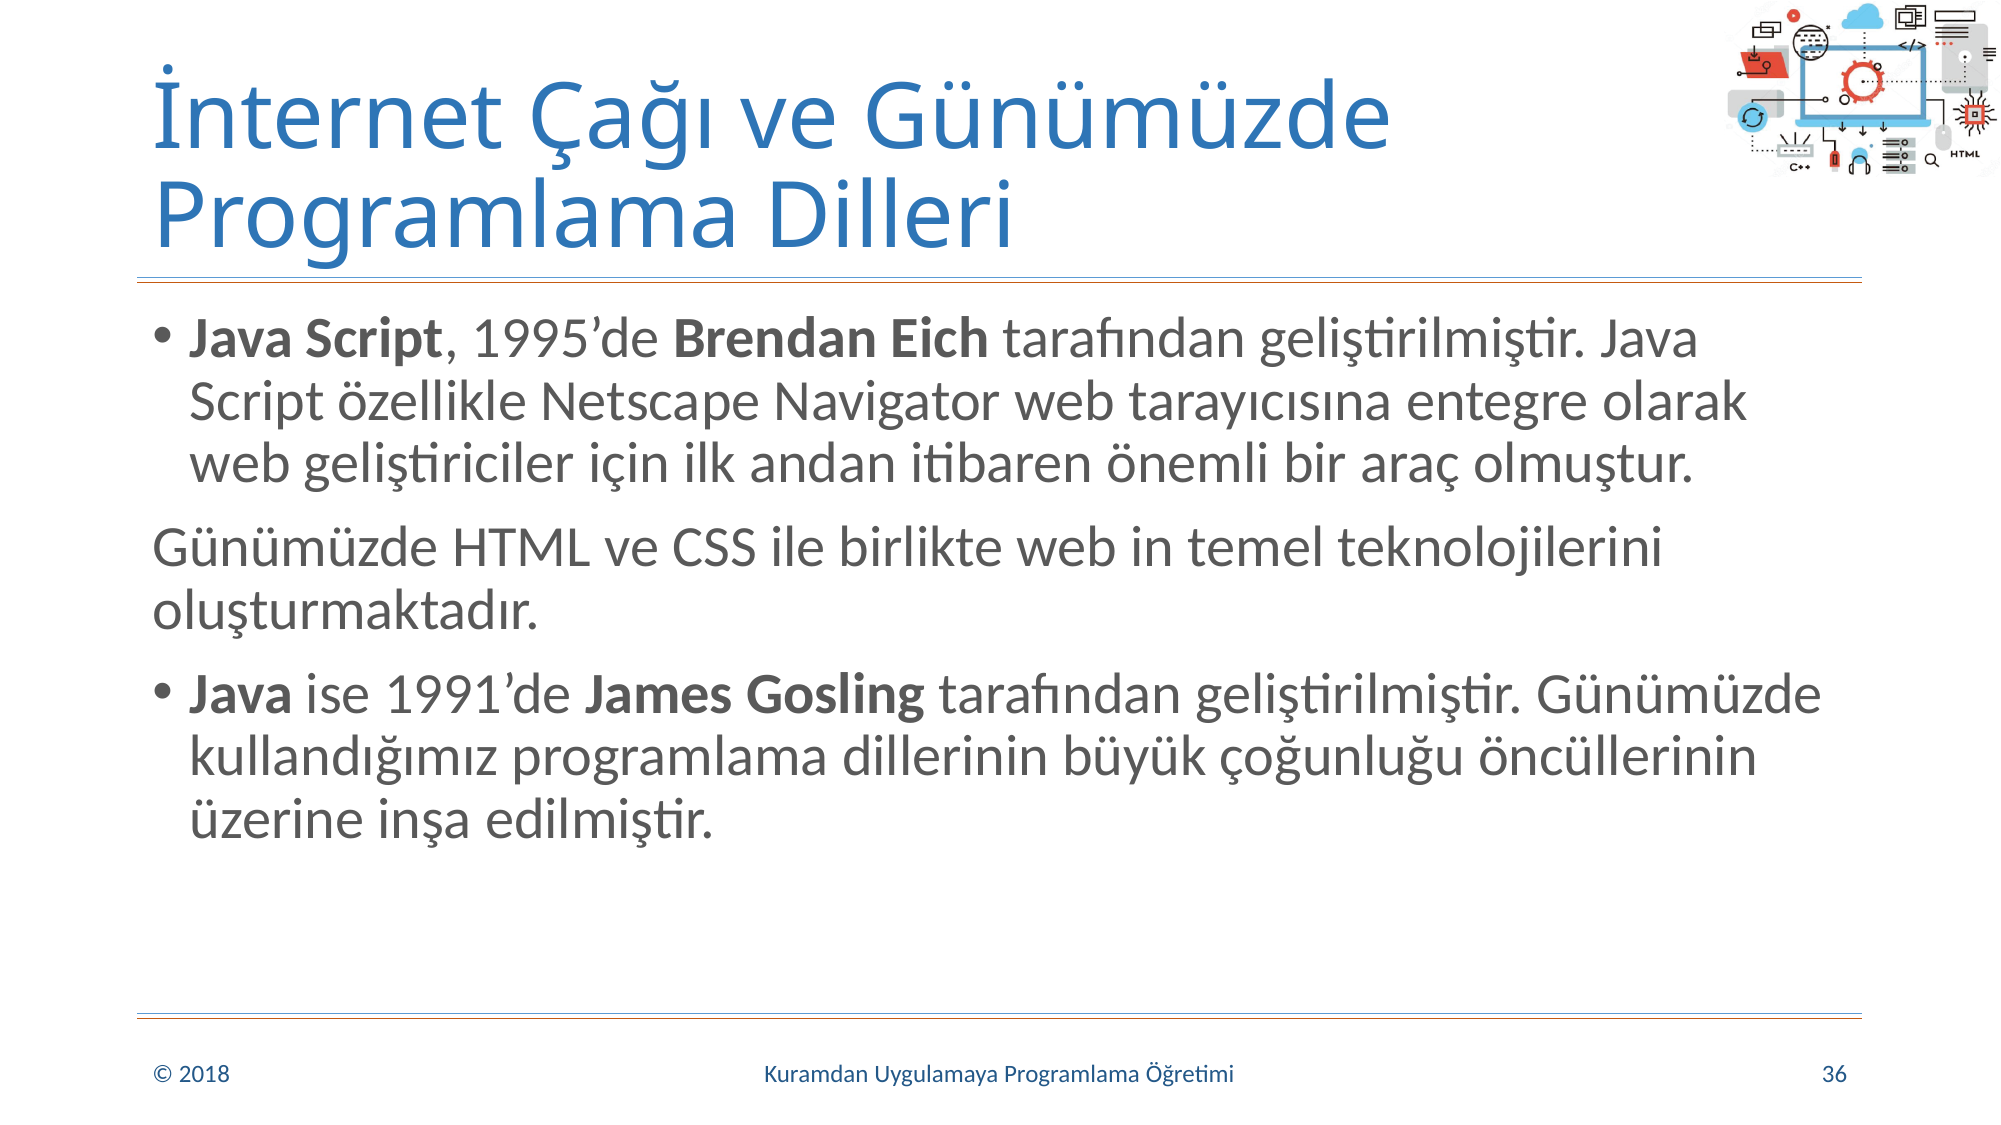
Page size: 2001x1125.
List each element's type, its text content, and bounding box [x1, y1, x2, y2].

footer Kuramdan Uygulamaya Programlama Öğretimi [662, 1042, 1338, 1103]
list Java Script, 1995’de Brendan Eich tarafından geliştirilmiştir. Java Script özellikle Netscape Navigator web tarayıcısına entegre olarak web geliştiriciler için ilk andan itibaren önemli bir araç olmuştur. Günümüzde HTML ve CSS ile birlikte web in temel teknolojilerini oluşturmaktadır. Java ise 1991’de James Gosling tarafından geliştirilmiştir. Günümüzde kullandığımız programlama dillerinin büyük çoğunluğu öncüllerinin üzerine inşa edilmiştir. [137, 299, 1863, 1014]
slide_number © 2018 [137, 1042, 588, 1103]
picture [1724, 1, 2001, 177]
title İnternet Çağı ve Günümüzde Programlama Dilleri [137, 59, 1863, 278]
slide_number 36 [1412, 1042, 1863, 1103]
